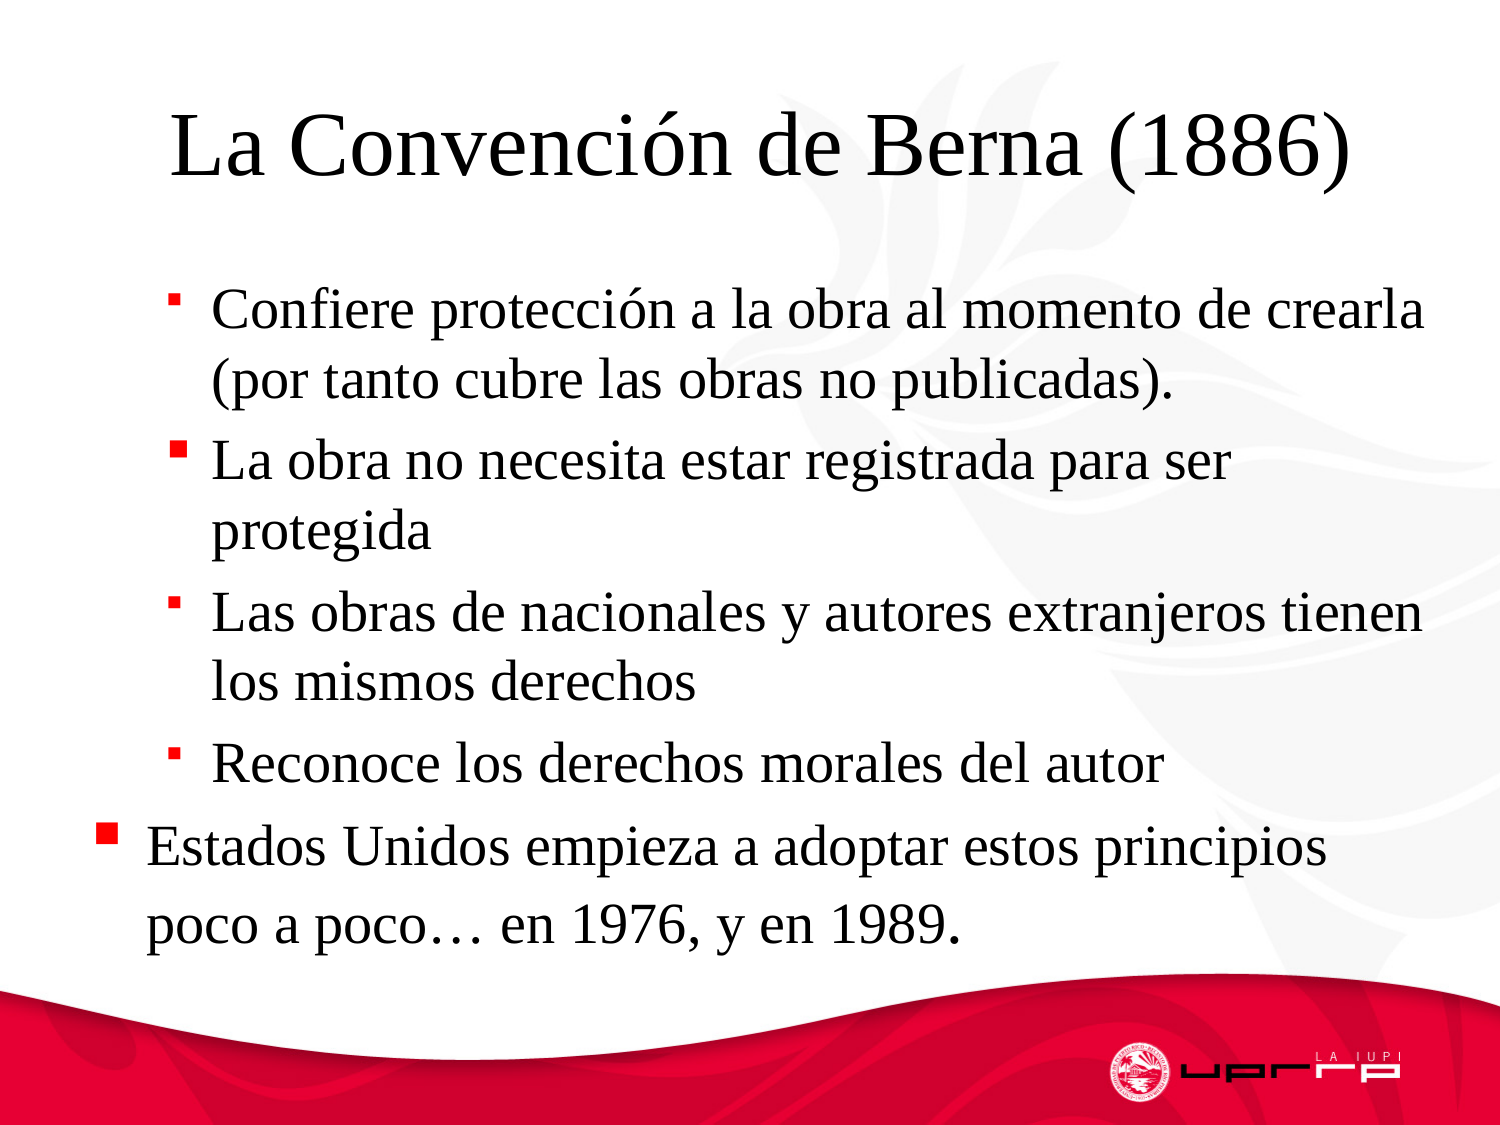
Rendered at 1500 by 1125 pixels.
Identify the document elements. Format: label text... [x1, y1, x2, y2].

list Confiere protección a la obra al momento de crearla (por tanto cubre las obras no publicadas). La obra no necesita estar registrada para ser protegida Las obras de nacionales y autores extranjeros tienen los mismos derechos Reconoce los derechos morales del autor Estados Unidos empieza a adoptar estos principios poco a poco… en 1976, y en 1989. [75, 262, 1471, 1005]
title La Convención de Berna (1886) [75, 45, 1425, 233]
picture [0, 0, 1500, 1125]
